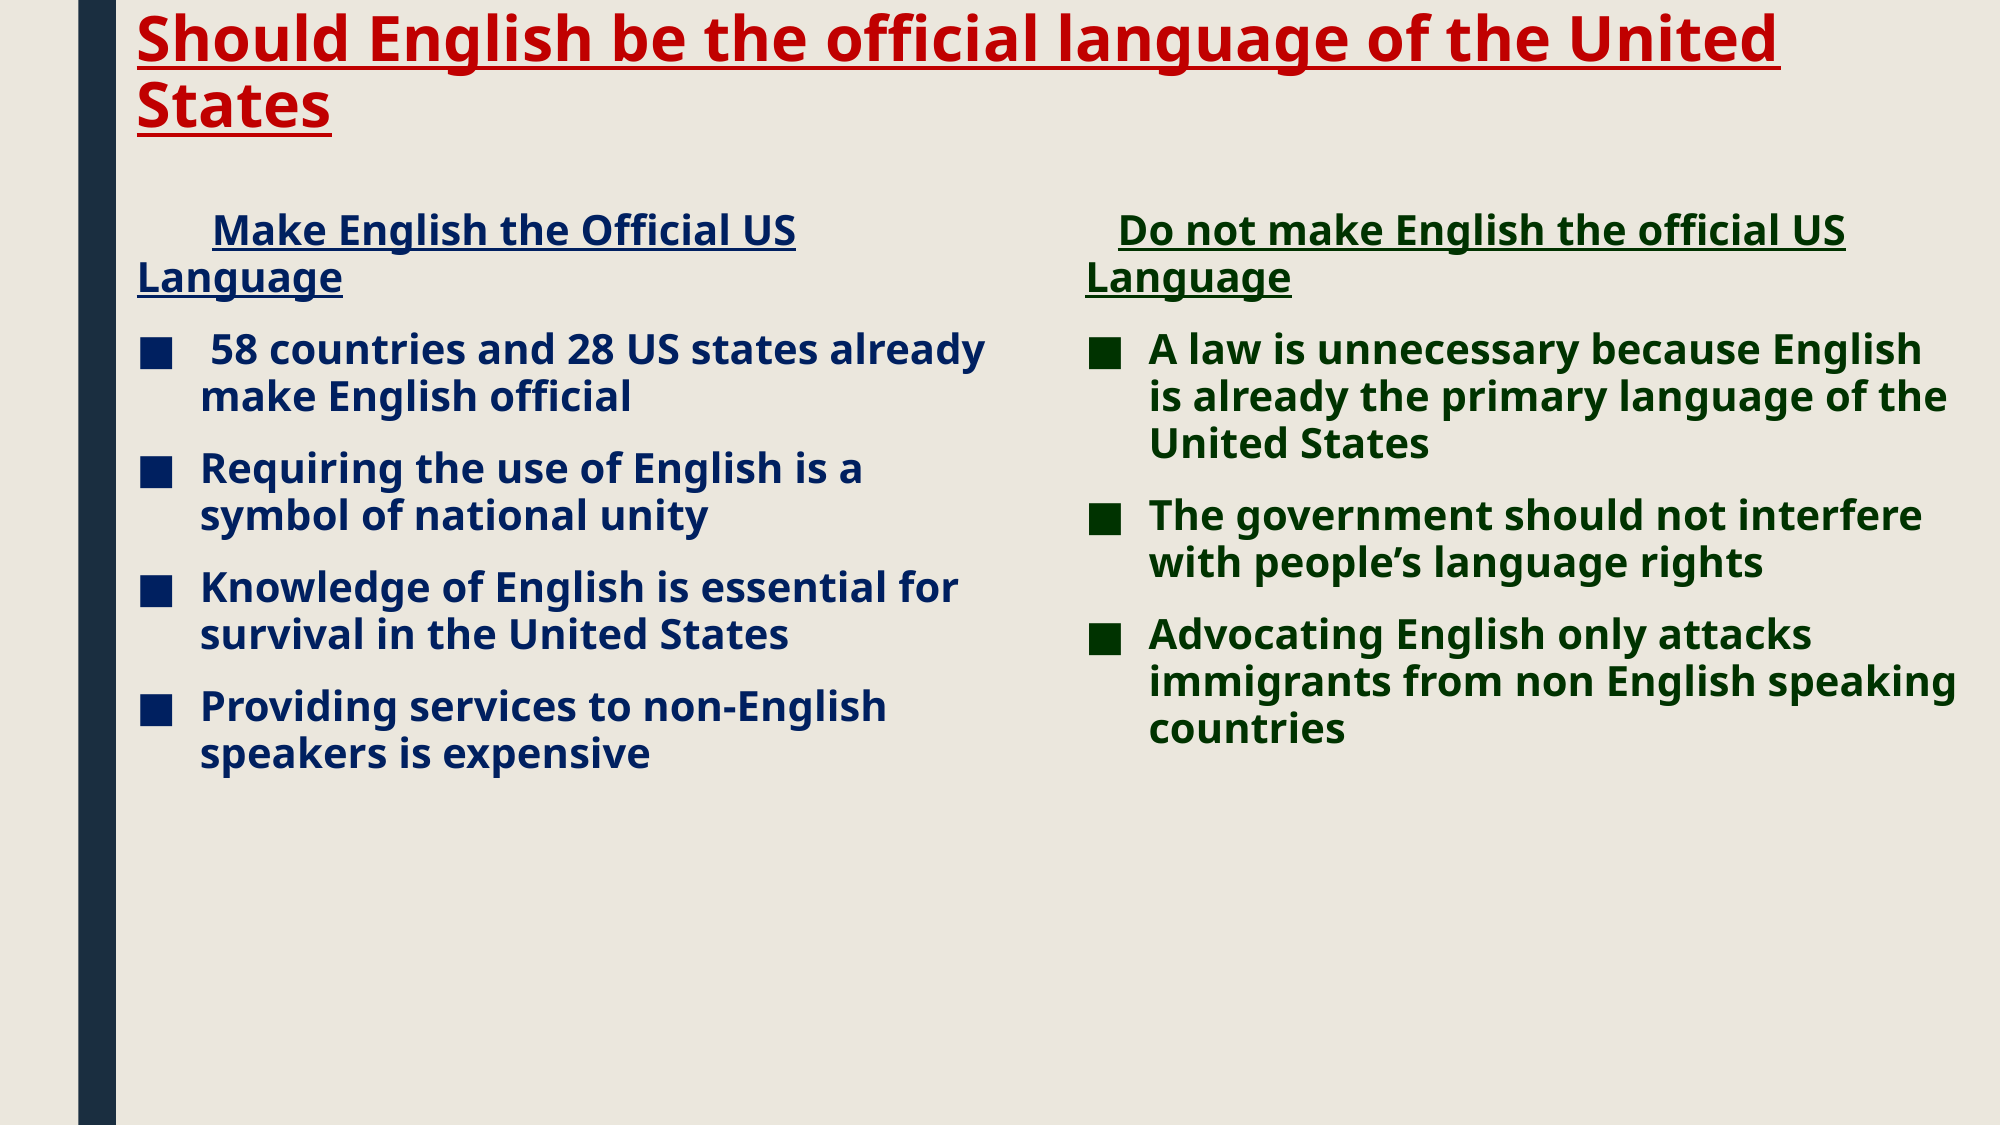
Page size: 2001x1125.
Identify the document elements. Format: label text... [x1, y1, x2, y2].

list Make English the Official US Language 58 countries and 28 US states already make English official Requiring the use of English is a symbol of national unity Knowledge of English is essential for survival in the United States Providing services to non-English speakers is expensive [121, 200, 1003, 1125]
list Do not make English the official US Language A law is unnecessary because English is already the primary language of the United States The government should not interfere with people’s language rights Advocating English only attacks immigrants from non English speaking countries [1070, 200, 1981, 1107]
title Should English be the official language of the United States [121, 0, 1981, 150]
